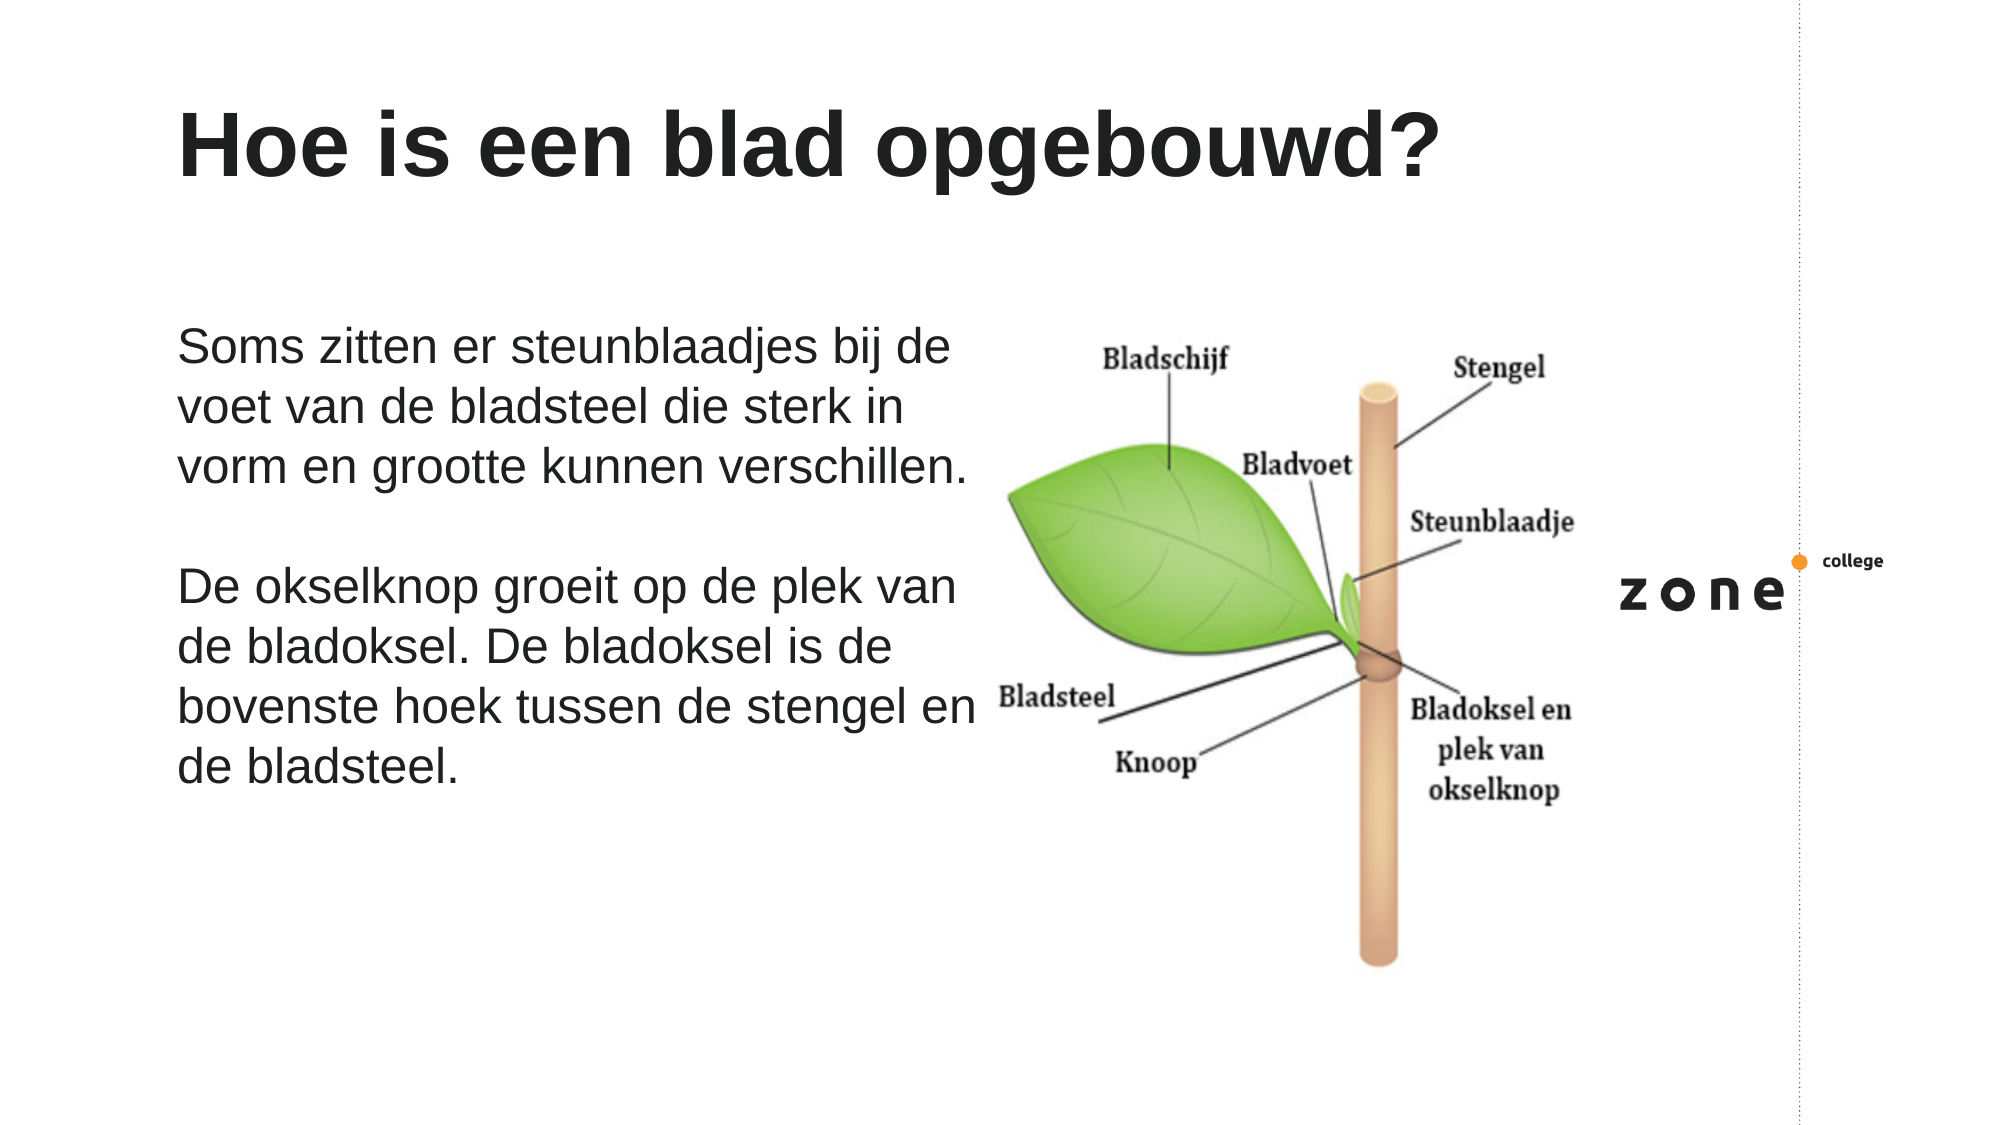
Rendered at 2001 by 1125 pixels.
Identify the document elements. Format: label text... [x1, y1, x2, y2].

picture [977, 0, 2001, 1125]
title Hoe is een blad opgebouwd? [177, 97, 1471, 261]
list Soms zitten er steunblaadjes bij de voet van de bladsteel die sterk in vorm en grootte kunnen verschillen. De okselknop groeit op de plek van de bladoksel. De bladoksel is de bovenste hoek tussen de stengel en de bladsteel. [177, 313, 978, 1091]
